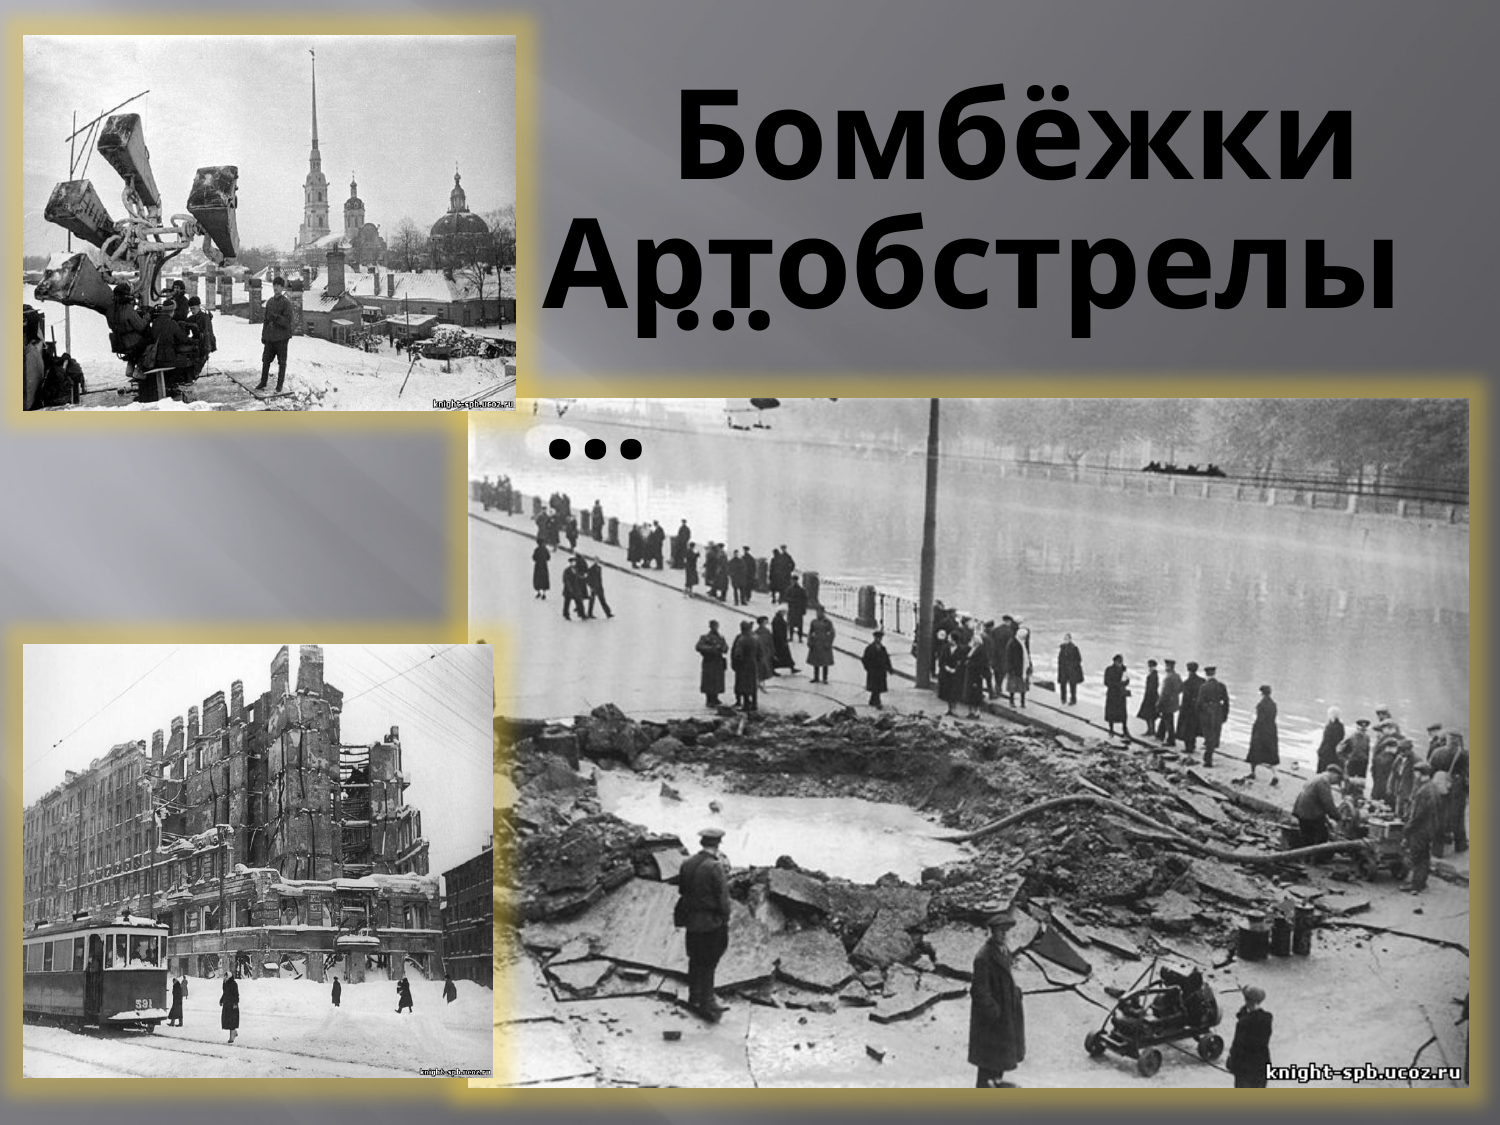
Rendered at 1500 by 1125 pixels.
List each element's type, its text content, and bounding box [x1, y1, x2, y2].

picture [23, 34, 1469, 1088]
text_box Бомбёжки… [656, 46, 1407, 175]
text_box Артобстрелы… [559, 175, 1465, 398]
